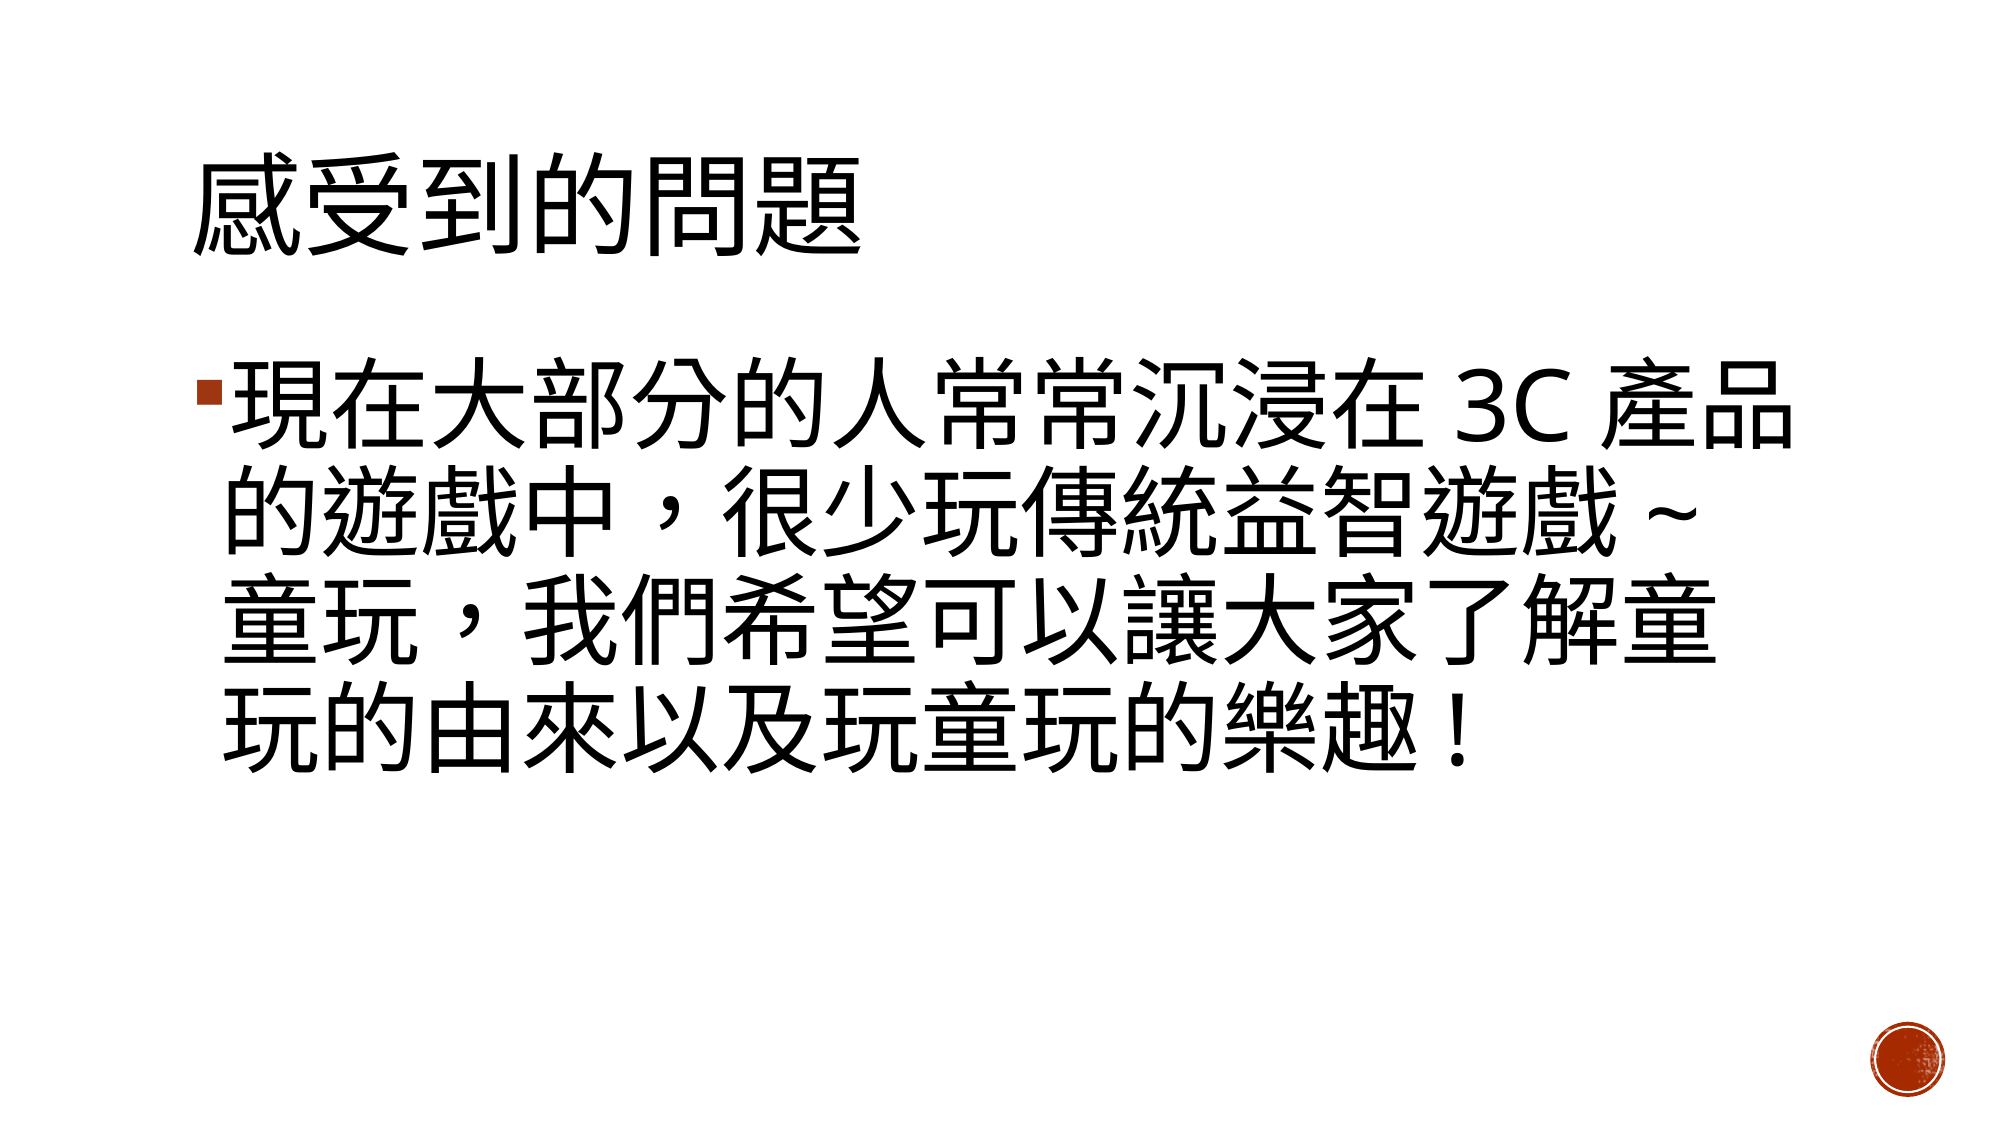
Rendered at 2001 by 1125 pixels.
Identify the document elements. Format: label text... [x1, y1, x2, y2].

list 現在大部分的人常常沉浸在3C產品的遊戲中，很少玩傳統益智遊戲~童玩，我們希望可以讓大家了解童玩的由來以及玩童玩的樂趣! [175, 348, 1826, 1013]
title 感受到的問題 [175, 79, 1826, 344]
